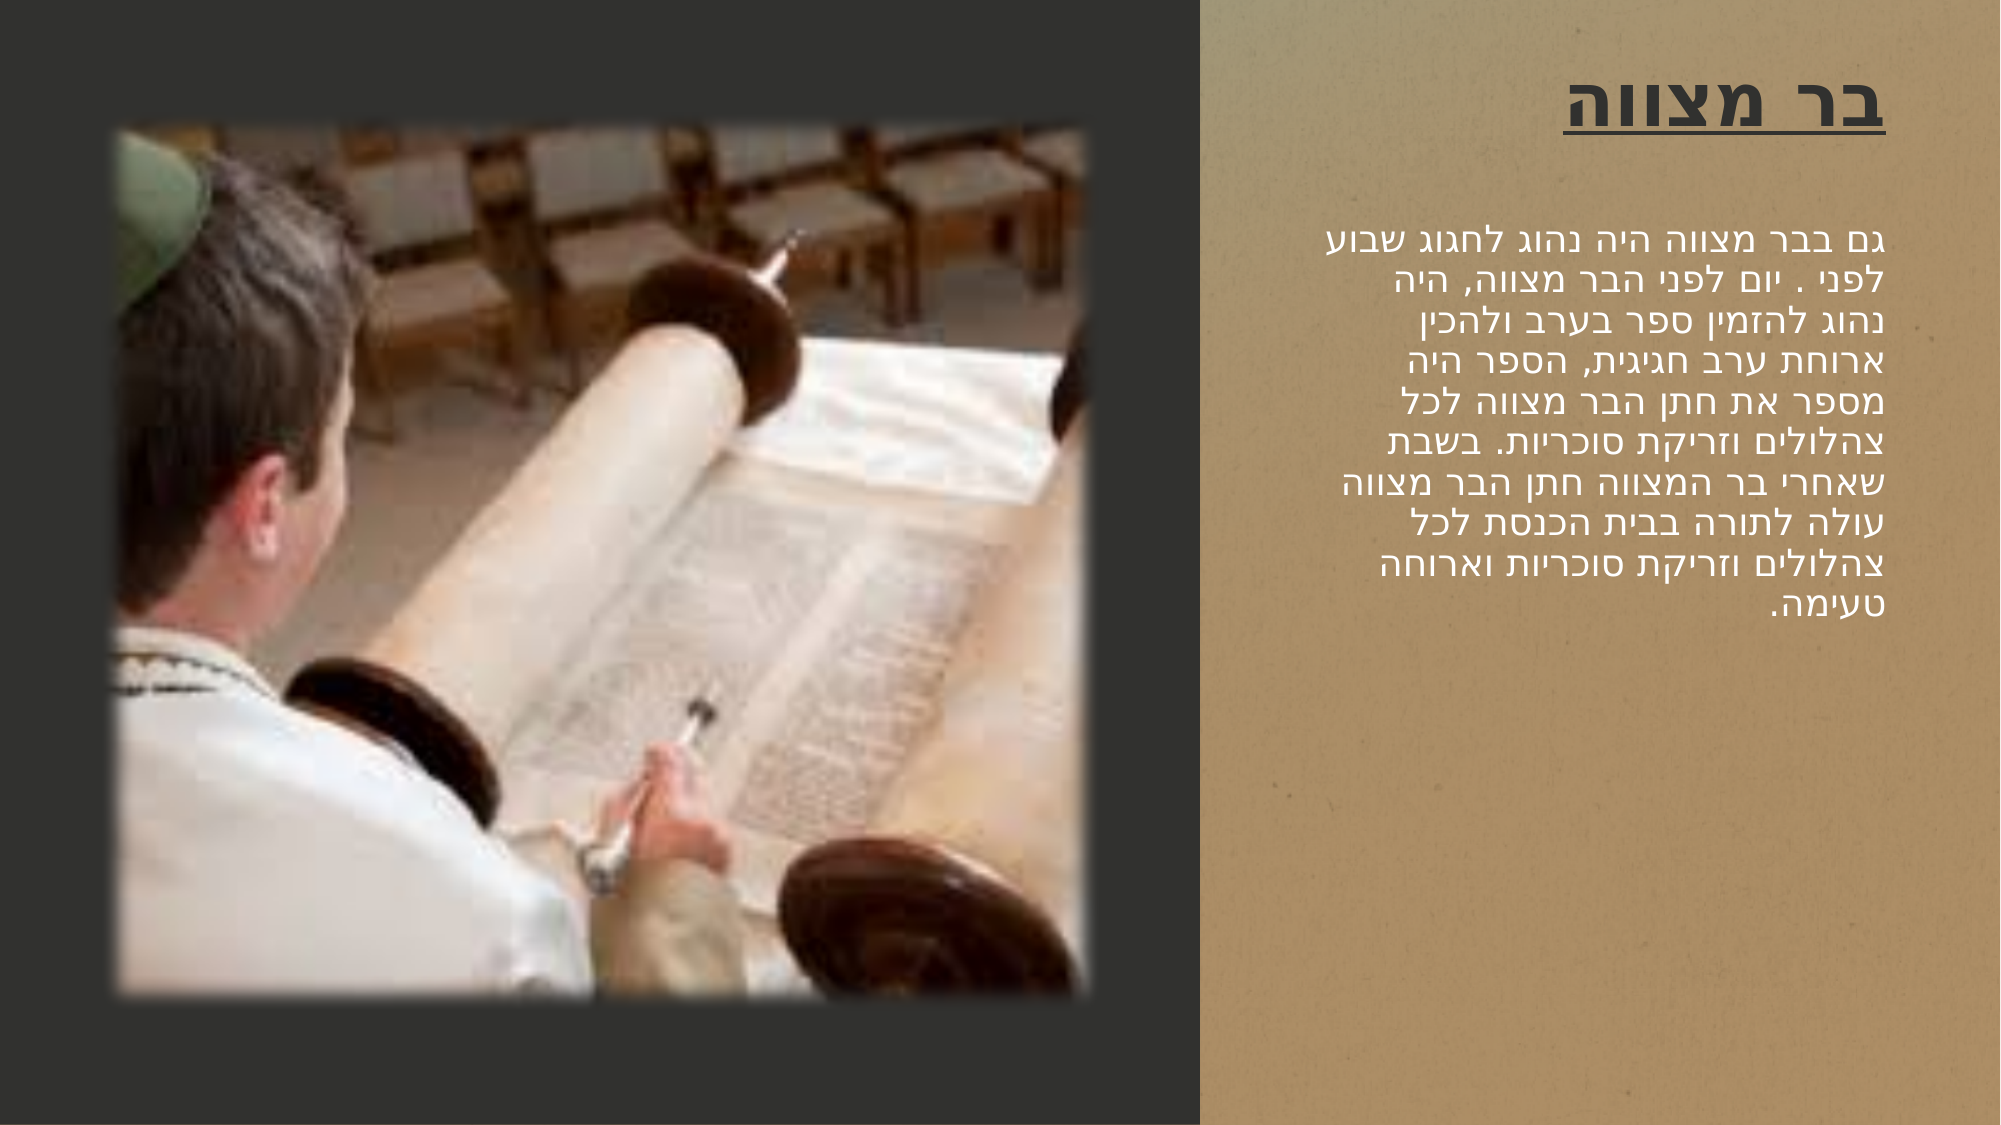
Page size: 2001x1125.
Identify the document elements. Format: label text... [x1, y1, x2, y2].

list גם בבר מצווה היה נהוג לחגוג שבוע לפני . יום לפני הבר מצווה, היה נהוג להזמין ספר בערב ולהכין ארוחת ערב חגיגית, הספר היה מספר את חתן הבר מצווה לכל צהלולים וזריקת סוכריות. בשבת שאחרי בר המצווה חתן הבר מצווה עולה לתורה בבית הכנסת לכל צהלולים וזריקת סוכריות וארוחה טעימה. [1301, 212, 1902, 1013]
picture [1200, 0, 2001, 1125]
title בר מצווה [1301, 0, 1902, 150]
picture [101, 112, 1099, 1013]
